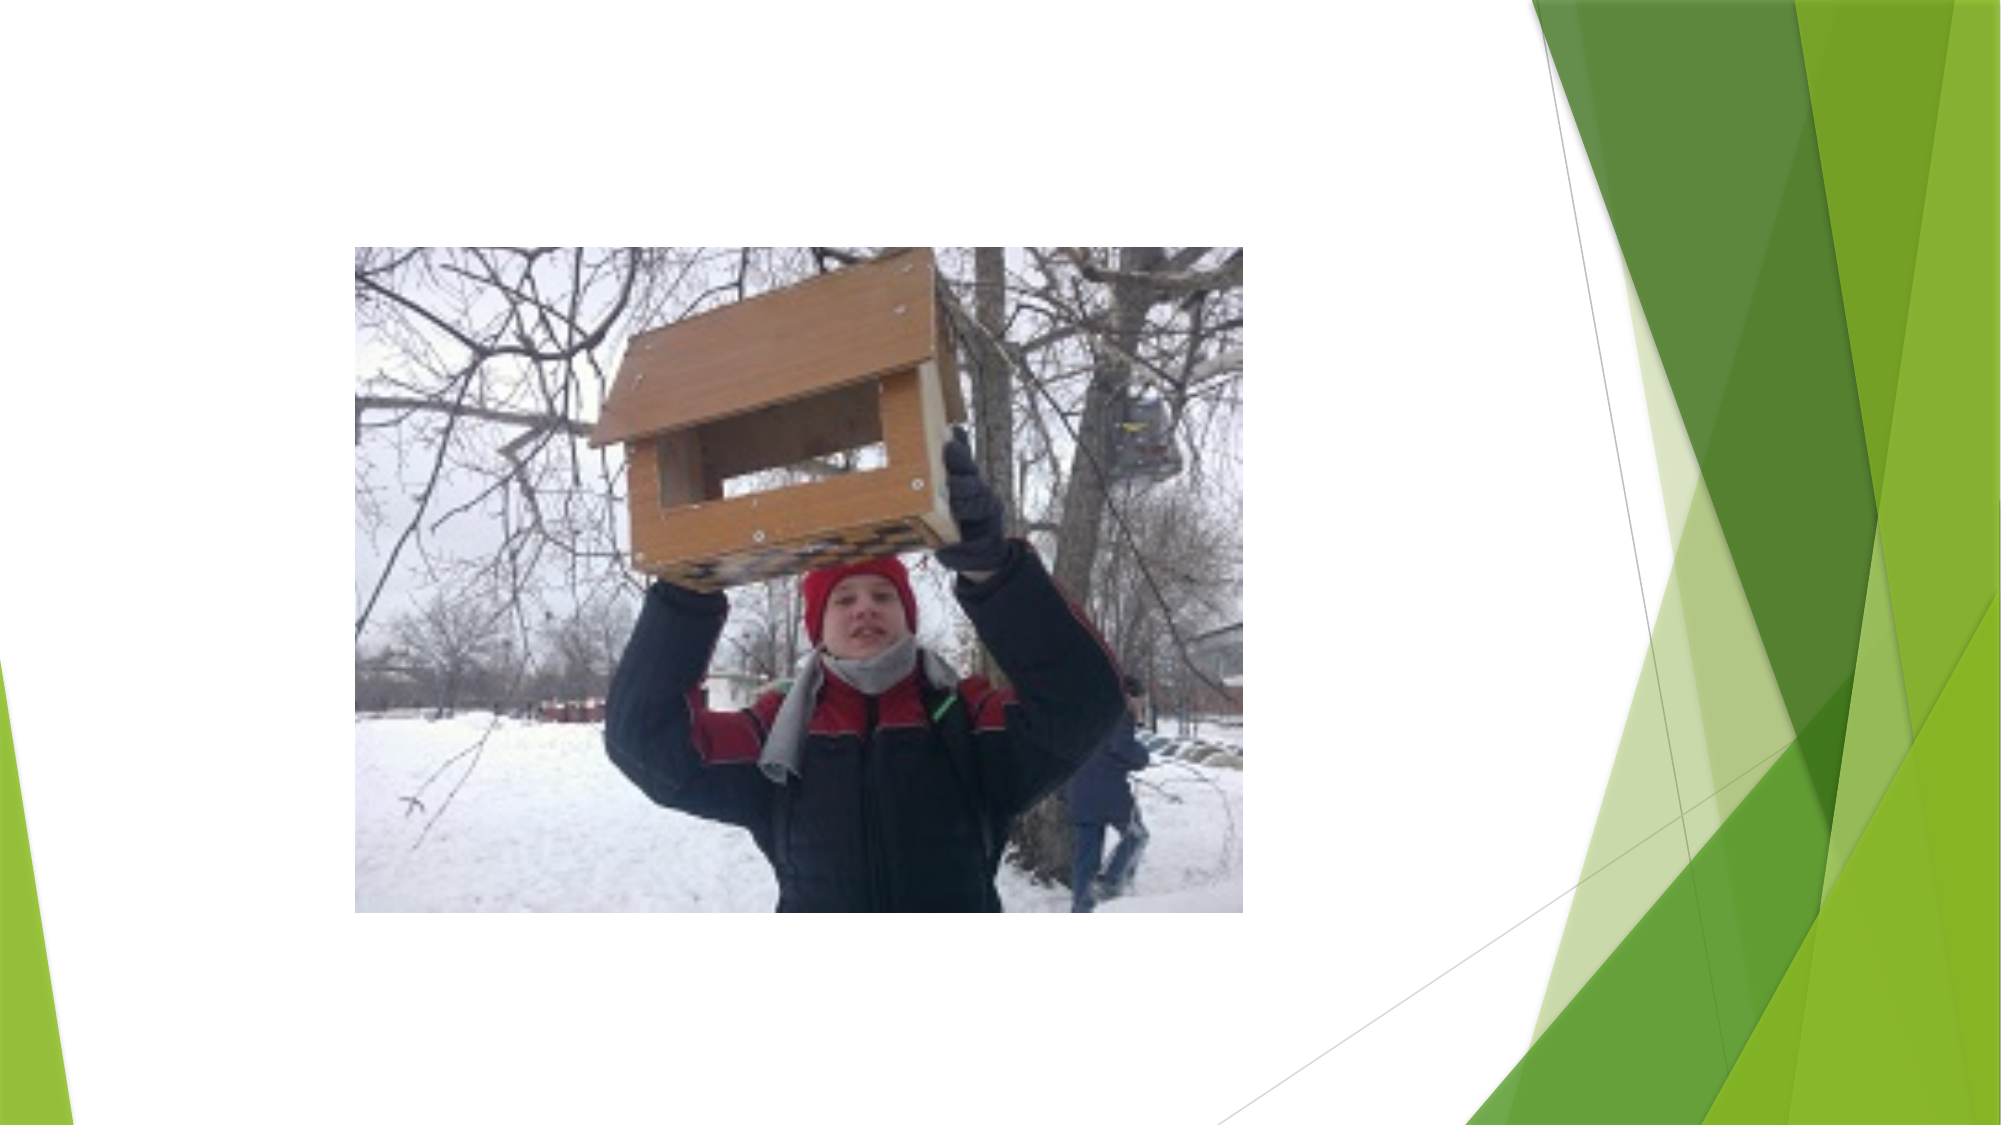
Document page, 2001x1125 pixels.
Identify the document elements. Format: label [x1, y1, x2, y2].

picture [354, 247, 1243, 914]
